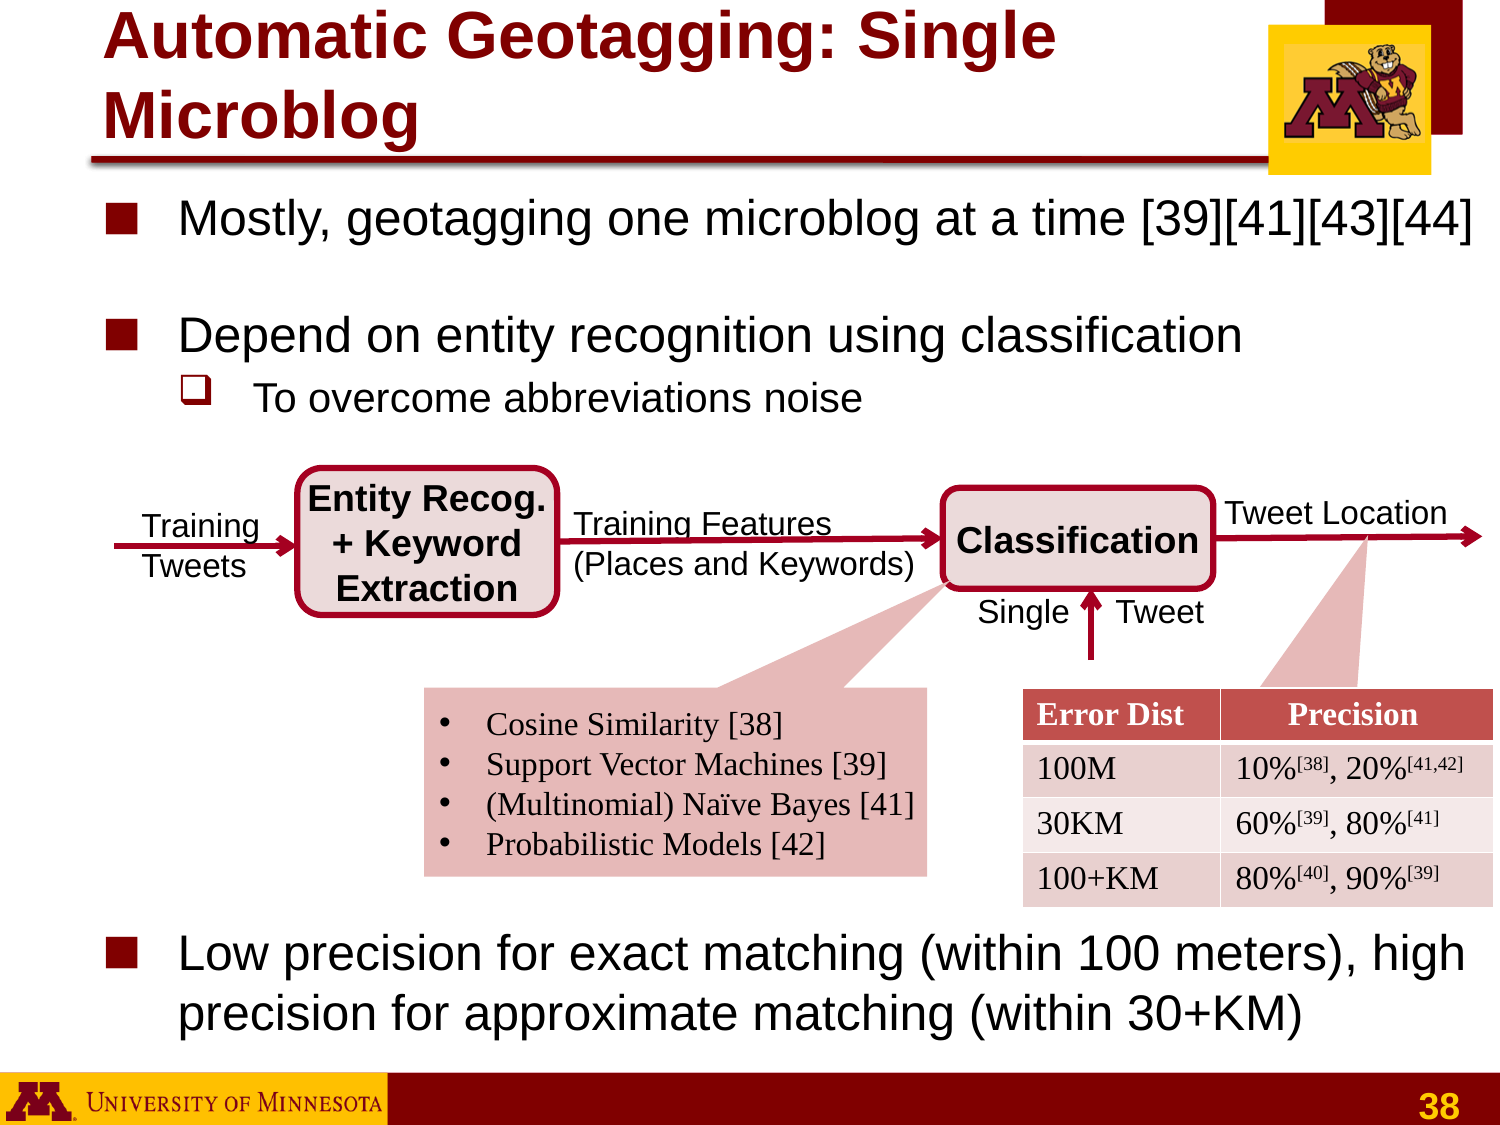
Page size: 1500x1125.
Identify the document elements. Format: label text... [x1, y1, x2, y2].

table_cell 30KM [1023, 798, 1220, 852]
text_box Training Tweets [126, 497, 276, 545]
table_header Precision [1221, 689, 1493, 740]
table_cell 80%[40], 90%[39] [1221, 853, 1493, 907]
text_box Cosine Similarity [38] Support Vector Machines [39] (Multinomial) Naïve Bayes [41] Probabilistic Models [42] [424, 579, 952, 877]
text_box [1473, 539, 1483, 544]
table_cell 10%[38], 20%[41,42] [1221, 745, 1493, 797]
text_box Training Features (Places and Keywords) [558, 549, 939, 635]
table_cell 100+KM [1023, 853, 1220, 907]
text_box Classification [942, 487, 1214, 589]
picture [6, 1082, 382, 1121]
text_box Training Features (Places and Keywords) [558, 494, 939, 536]
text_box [557, 537, 943, 542]
text_box Single Tweet [962, 589, 1090, 638]
text_box Training Tweets [126, 554, 276, 592]
table_cell 100M [1023, 745, 1220, 797]
list Mostly, geotagging one microblog at a time [39][41][43][44] Depend on entity recognition using classification To overcome abbreviations noise Low precision for exact matching (within 100 meters), high precision for approximate matching (within 30+KM) [87, 177, 1500, 1063]
text_box Tweet Location [1209, 484, 1500, 539]
picture [1284, 44, 1425, 143]
table_header Error Dist [1023, 689, 1220, 740]
text_box Single Tweet [1092, 582, 1231, 638]
title Automatic Geotagging: Single Microblog [87, 9, 1238, 135]
text_box Entity Recog. + Keyword Extraction [297, 467, 558, 616]
text_box [1259, 546, 1368, 687]
table_cell 60%[39], 80%[41] [1221, 798, 1493, 852]
